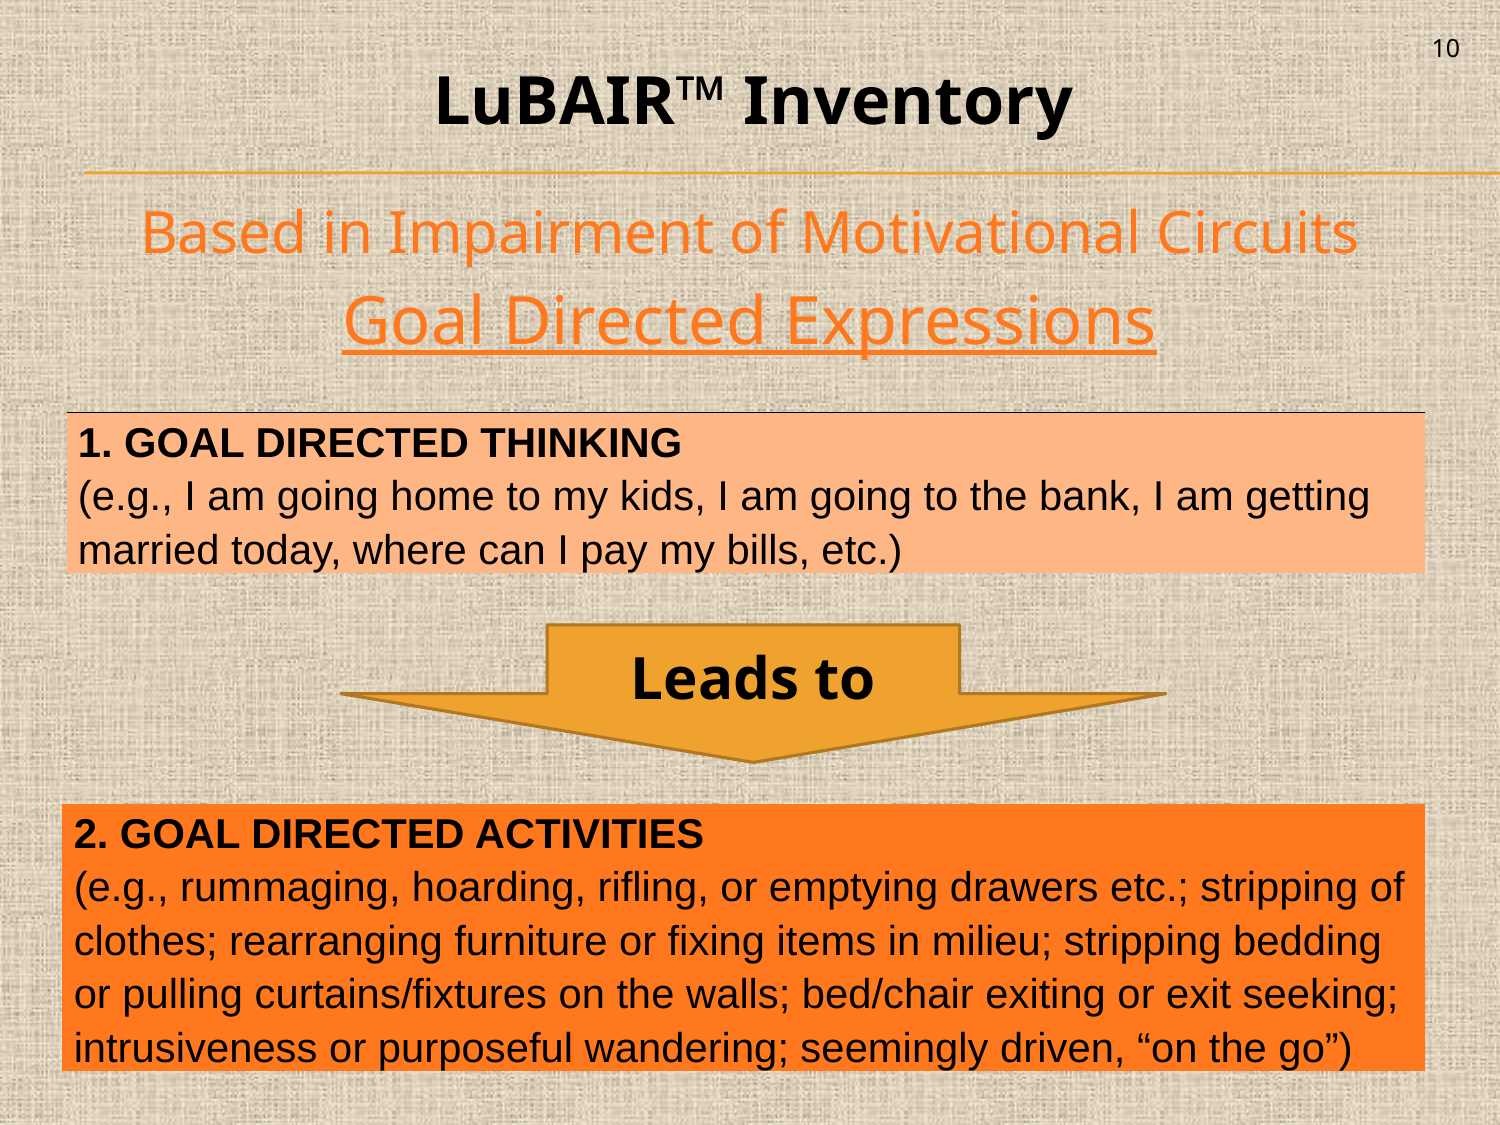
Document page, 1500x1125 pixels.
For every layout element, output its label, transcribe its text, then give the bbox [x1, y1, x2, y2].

table_header 1. GOAL DIRECTED THINKING (e.g., I am going home to my kids, I am going to the bank, I am getting married today, where can I pay my bills, etc.) [67, 413, 1425, 573]
picture [0, 350, 1500, 1125]
picture [0, 0, 1500, 187]
table_header 2. GOAL DIRECTED ACTIVITIES (e.g., rummaging, hoarding, rifling, or emptying drawers etc.; stripping of clothes; rearranging furniture or fixing items in milieu; stripping bedding or pulling curtains/fixtures on the walls; bed/chair exiting or exit seeking; intrusiveness or purposeful wandering; seemingly driven, “on the go”) [62, 804, 1425, 1071]
text_box LuBAIR™ Inventory [40, 50, 1466, 163]
text_box Leads to [339, 623, 1168, 764]
slide_number 10 [1350, 24, 1475, 66]
text_box Based in Impairment of Motivational Circuits Goal Directed Expressions [0, 187, 1500, 350]
